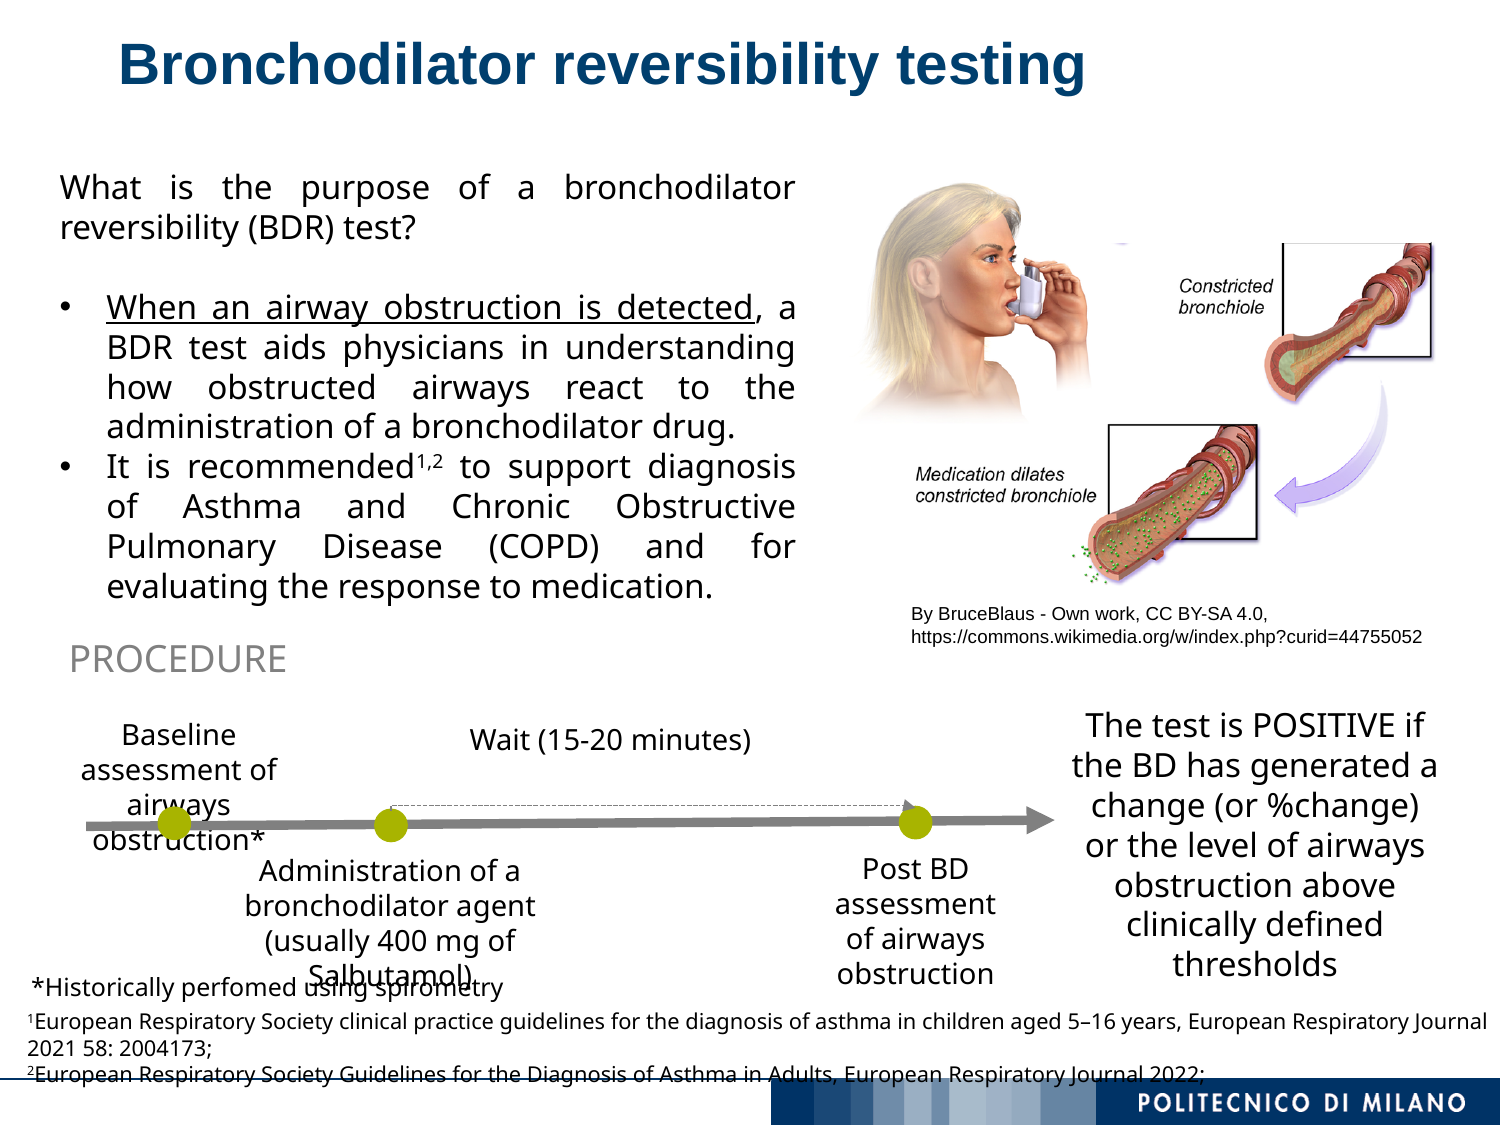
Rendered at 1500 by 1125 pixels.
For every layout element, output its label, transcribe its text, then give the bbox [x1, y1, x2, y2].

text_box By BruceBlaus - Own work, CC BY-SA 4.0, https://commons.wikimedia.org/w/index.php?curid=44755052 [896, 594, 1474, 655]
text_box 1European Respiratory Society clinical practice guidelines for the diagnosis of asthma in children aged 5–16 years, European Respiratory Journal 2021 58: 2004173; 2European Respiratory Society Guidelines for the Diagnosis of Asthma in Adults, European Respiratory Journal 2022; [12, 1000, 1500, 1094]
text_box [811, 150, 1459, 591]
title Bronchodilator reversibility testing [119, 26, 1199, 158]
text_box *Historically perfomed using spirometry [16, 964, 1474, 1000]
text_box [23, 708, 1059, 966]
picture [0, 1074, 1500, 1125]
text_box The test is POSITIVE if the BD has generated a change (or %change) or the level of airways obstruction above clinically defined thresholds [1056, 696, 1454, 991]
text_box What is the purpose of a bronchodilator reversibility (BDR) test? When an airway obstruction is detected, a BDR test aids physicians in understanding how obstructed airways react to the administration of a bronchodilator drug. It is recommended1,2 to support diagnosis of Asthma and Chronic Obstructive Pulmonary Disease (COPD) and for evaluating the response to medication. [44, 158, 812, 613]
text_box PROCEDURE [53, 627, 303, 687]
